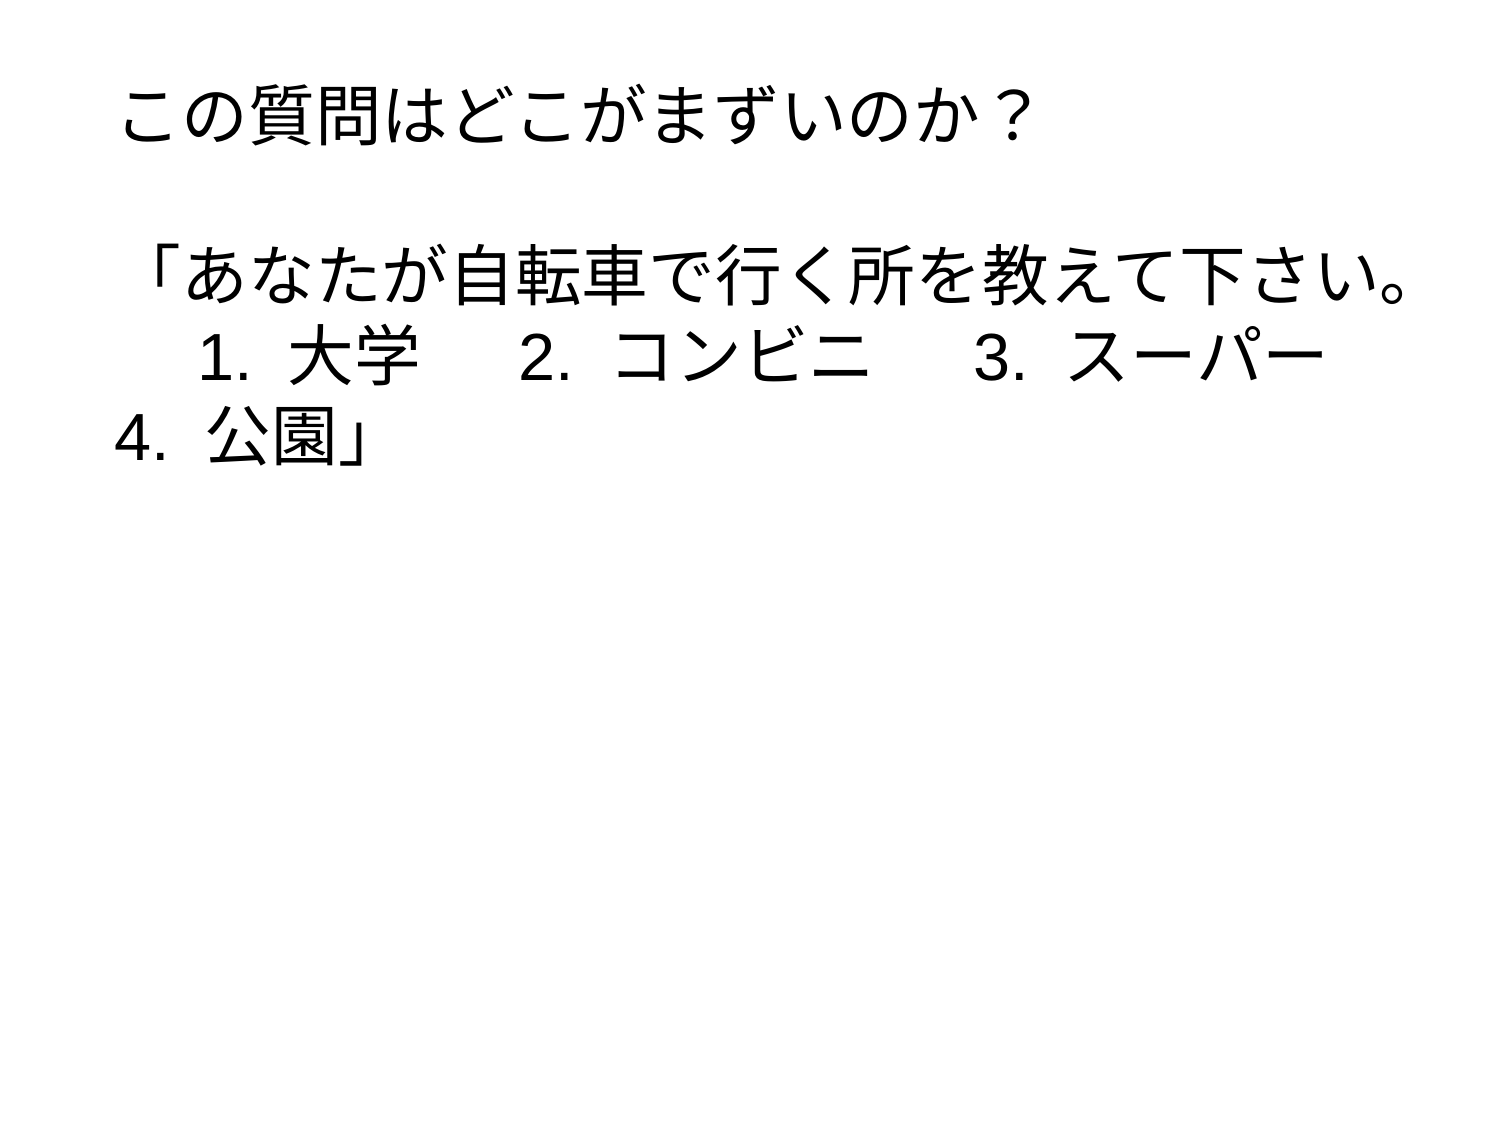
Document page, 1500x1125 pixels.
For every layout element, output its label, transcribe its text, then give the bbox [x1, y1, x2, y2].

text_box この質問はどこがまずいのか？ 「あなたが自転車で行く所を教えて下さい。 1. 大学 2. コンビニ 3. スーパー 4. 公園」 [100, 66, 1459, 1083]
